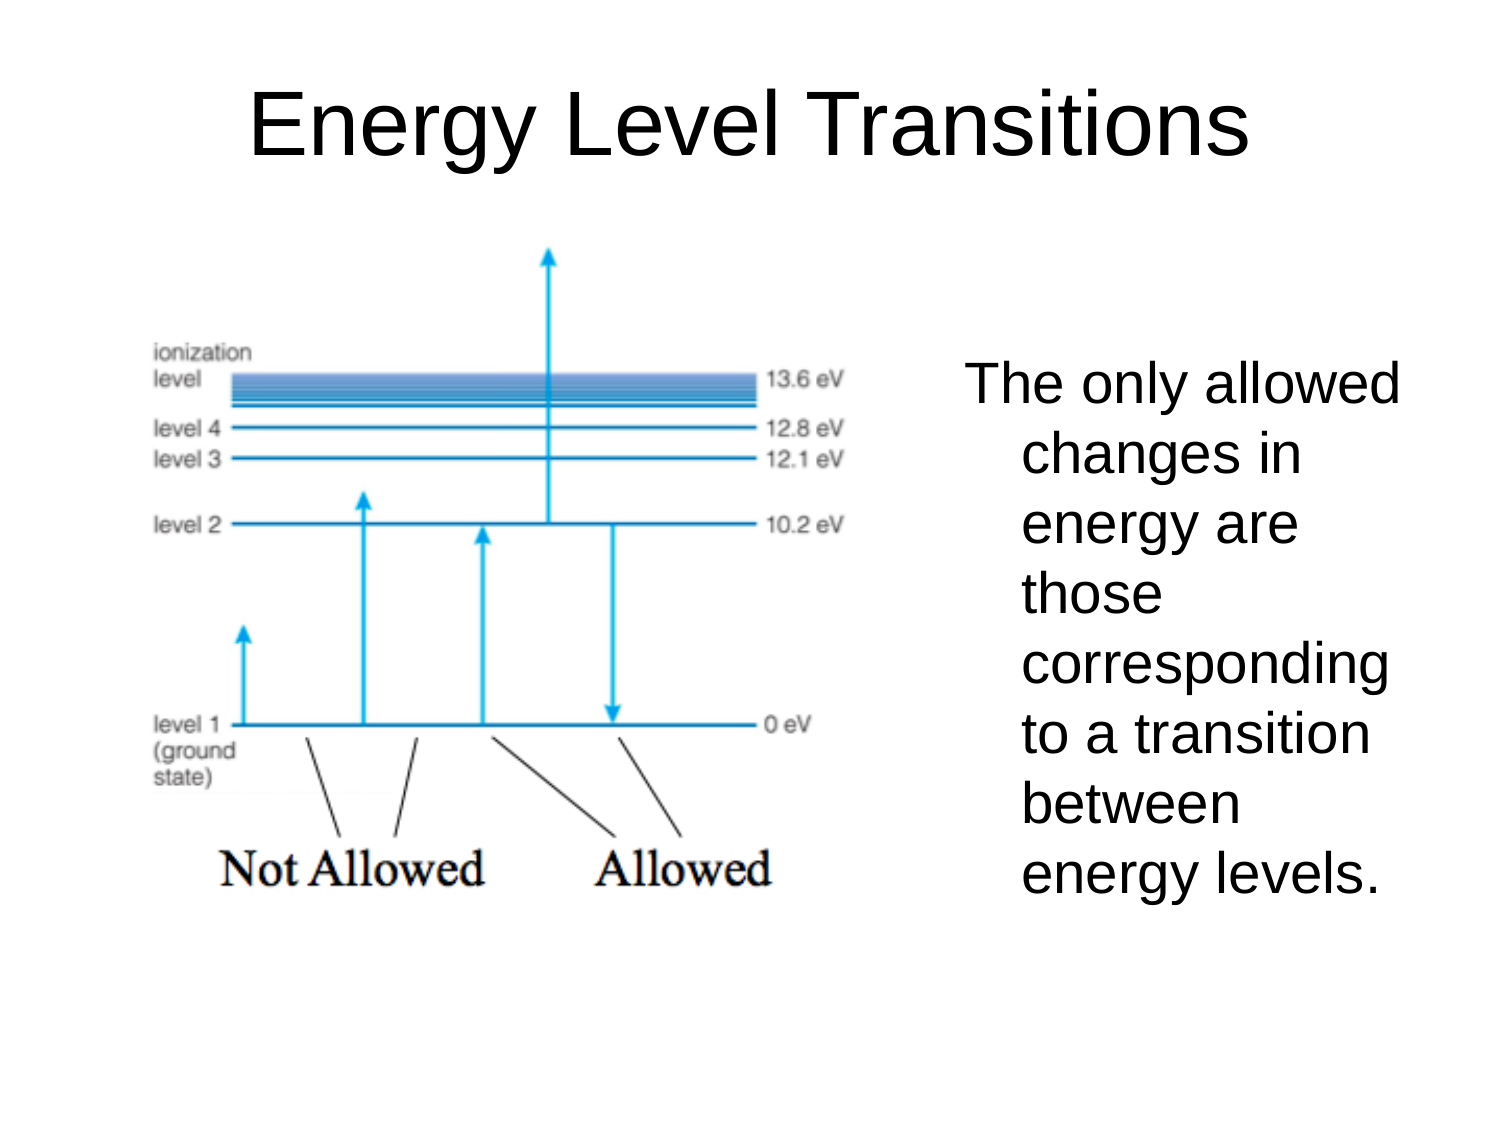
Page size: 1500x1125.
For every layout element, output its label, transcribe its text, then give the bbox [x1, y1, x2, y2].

title Energy Level Transitions [112, 24, 1388, 213]
picture [137, 222, 863, 903]
list The only allowed changes in energy are those corresponding to a transition between energy levels. [950, 337, 1450, 975]
